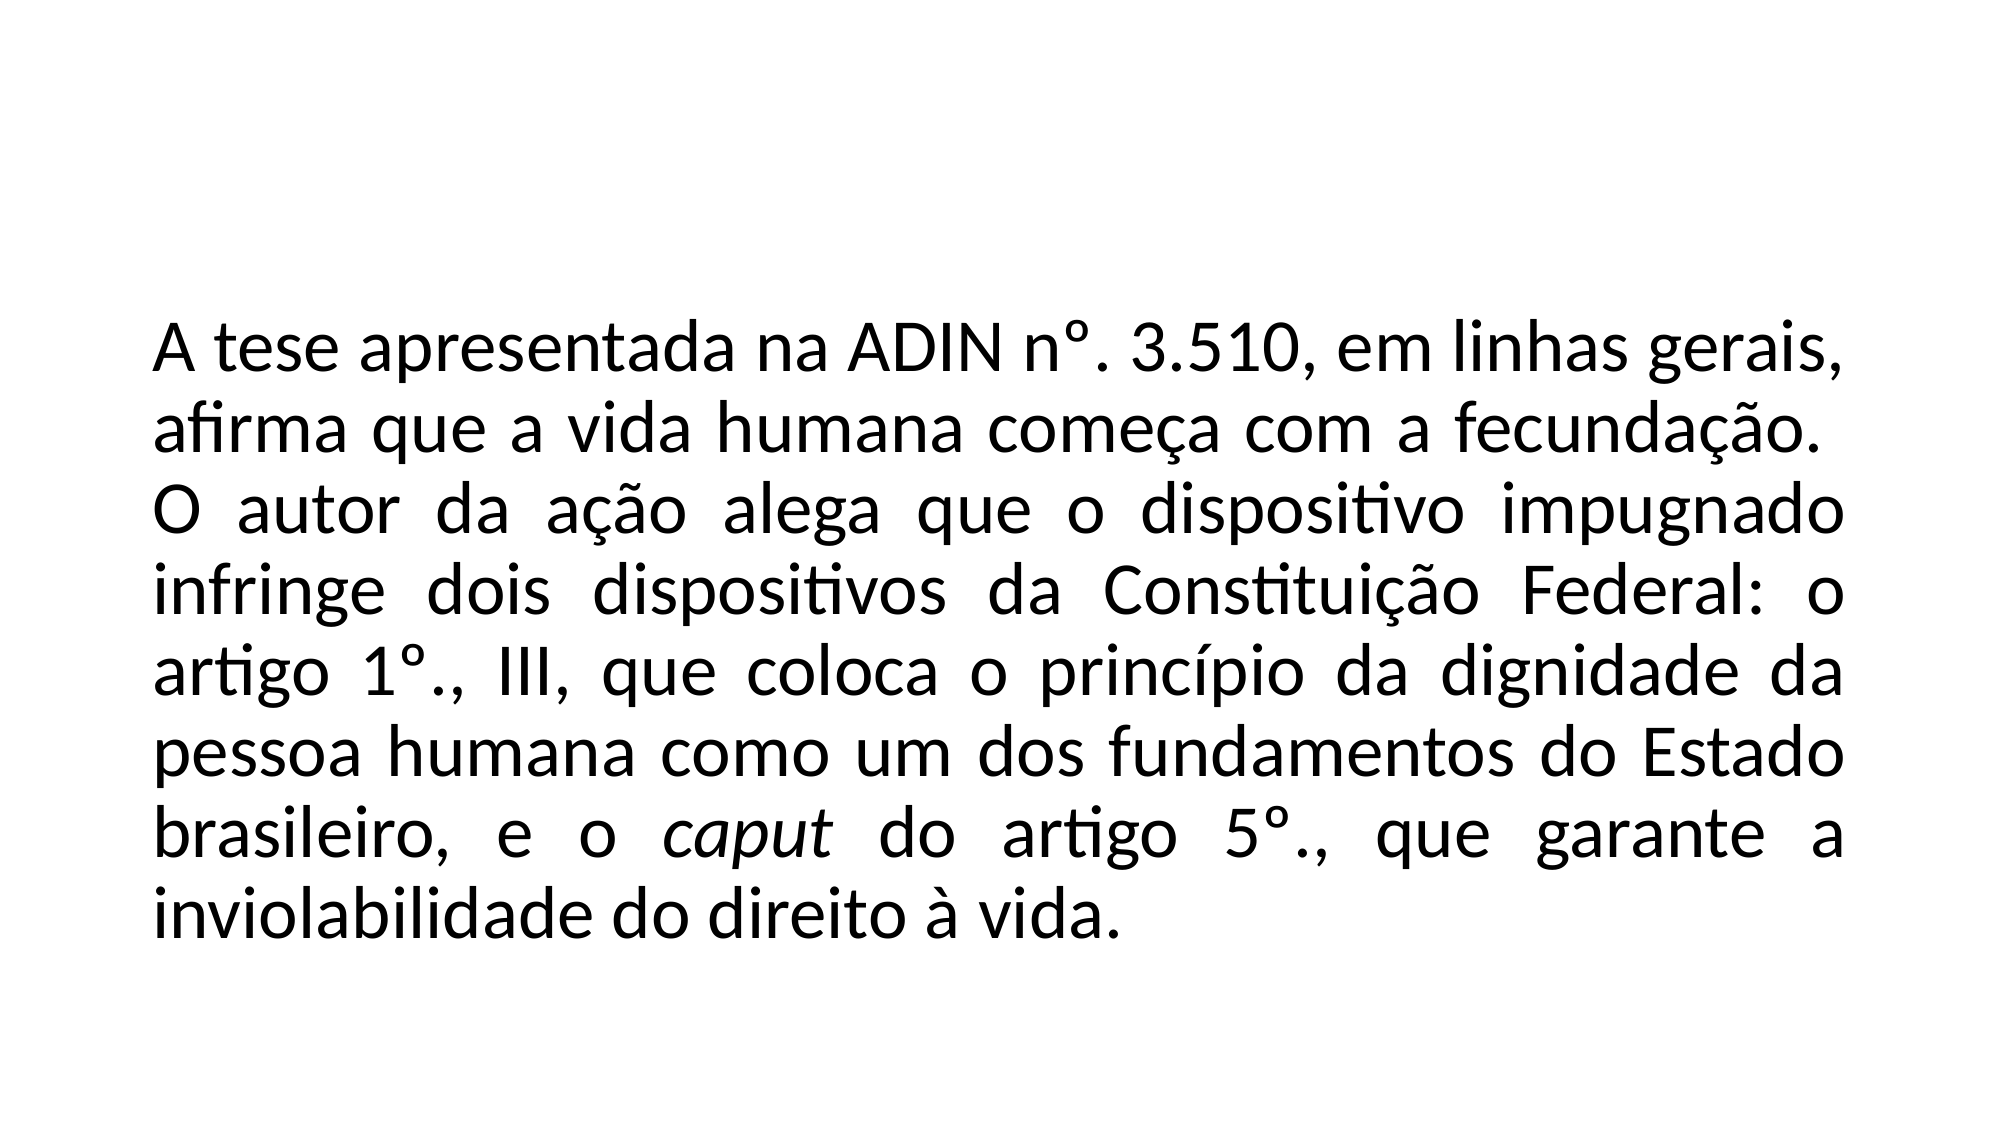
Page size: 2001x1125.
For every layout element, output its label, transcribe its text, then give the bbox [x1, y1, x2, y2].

list A tese apresentada na ADIN nº. 3.510, em linhas gerais, afirma que a vida humana começa com a fecundação. O autor da ação alega que o dispositivo impugnado infringe dois dispositivos da Constituição Federal: o artigo 1º., III, que coloca o princípio da dignidade da pessoa humana como um dos fundamentos do Estado brasileiro, e o caput do artigo 5º., que garante a inviolabilidade do direito à vida. [137, 299, 1863, 1014]
